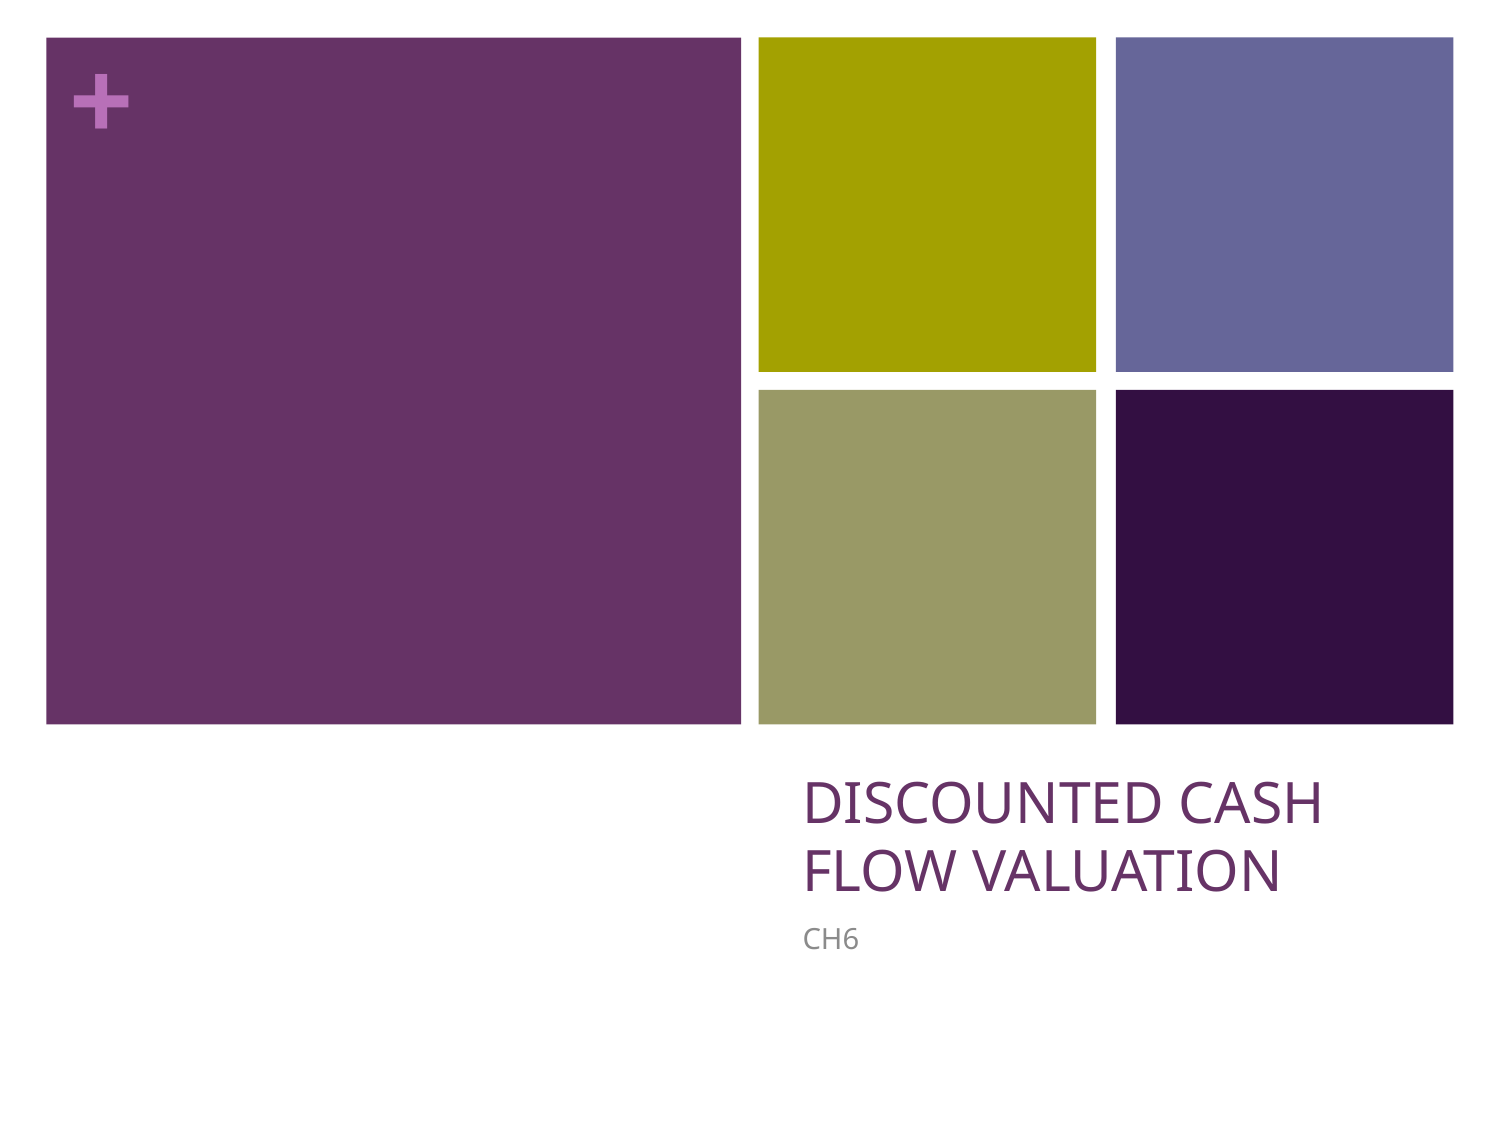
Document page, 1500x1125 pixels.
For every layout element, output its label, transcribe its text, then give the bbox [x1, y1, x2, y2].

subtitle CH6 [787, 912, 1450, 1036]
title DISCOUNTED CASH FLOW VALUATION [787, 758, 1450, 912]
